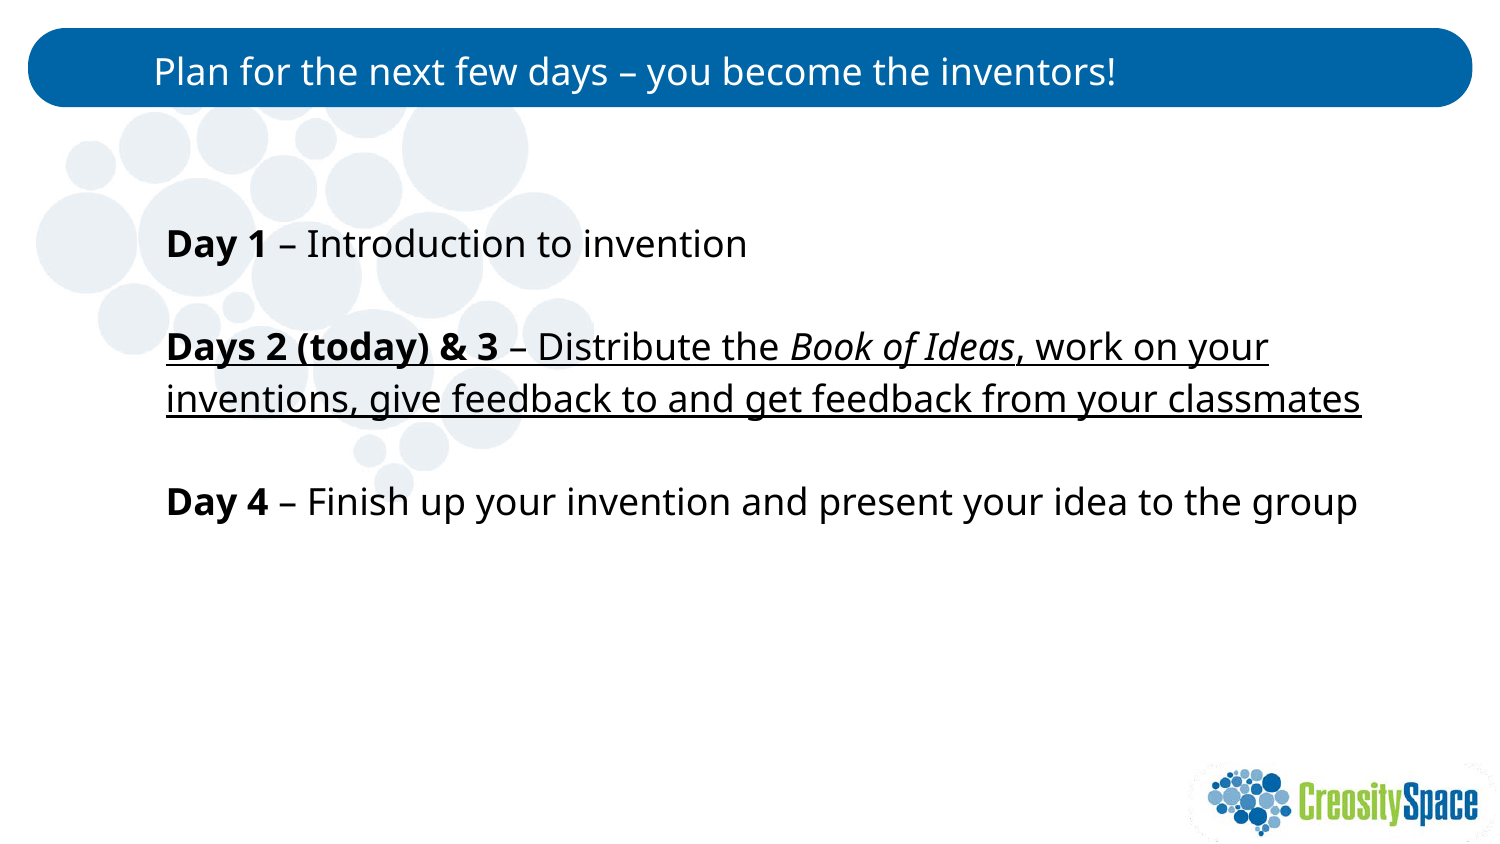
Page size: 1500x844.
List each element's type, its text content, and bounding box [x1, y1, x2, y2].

picture [1187, 762, 1497, 842]
picture [36, 94, 594, 502]
list Day 1 – Introduction to invention Days 2 (today) & 3 – Distribute the Book of Ideas, work on your inventions, give feedback to and get feedback from your classmates Day 4 – Finish up your invention and present your idea to the group [128, 212, 1372, 527]
title Plan for the next few days – you become the inventors! [153, 48, 1347, 95]
